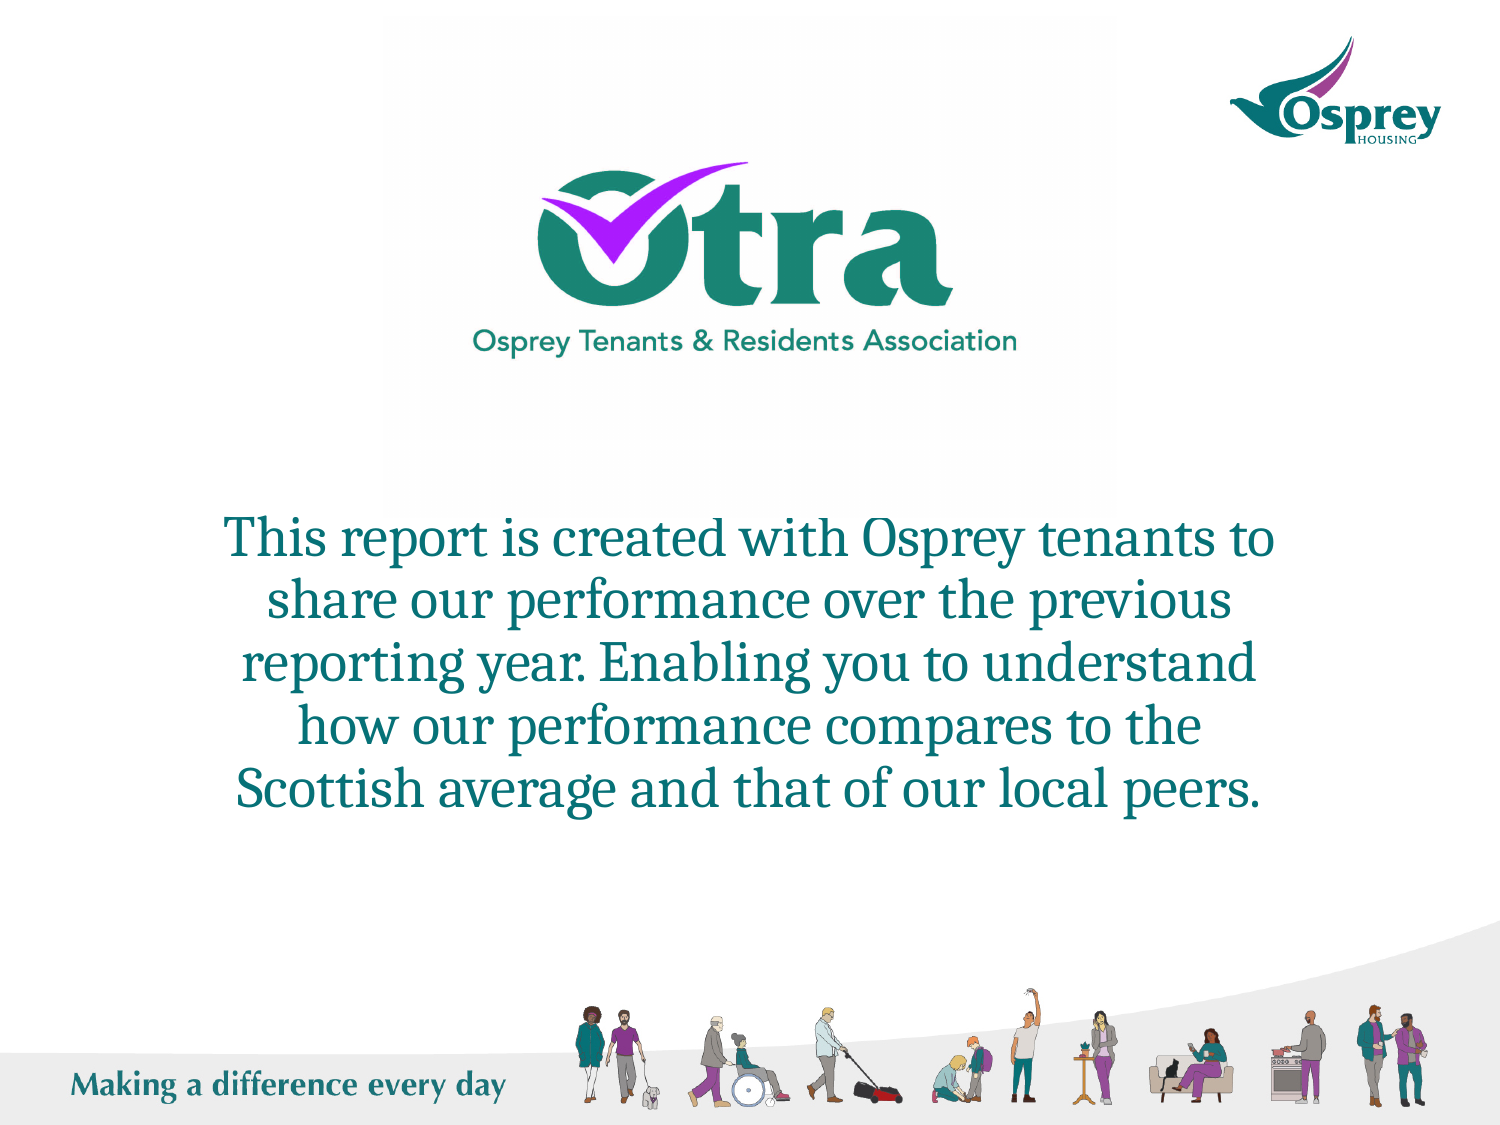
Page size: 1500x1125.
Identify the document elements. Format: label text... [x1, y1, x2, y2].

picture [382, 16, 1117, 518]
picture [0, 914, 1500, 1125]
title This report is created with Osprey tenants to share our performance over the previous reporting year. Enabling you to understand how our performance compares to the Scottish average and that of our local peers. [187, 367, 1313, 888]
picture [1210, 0, 1500, 162]
